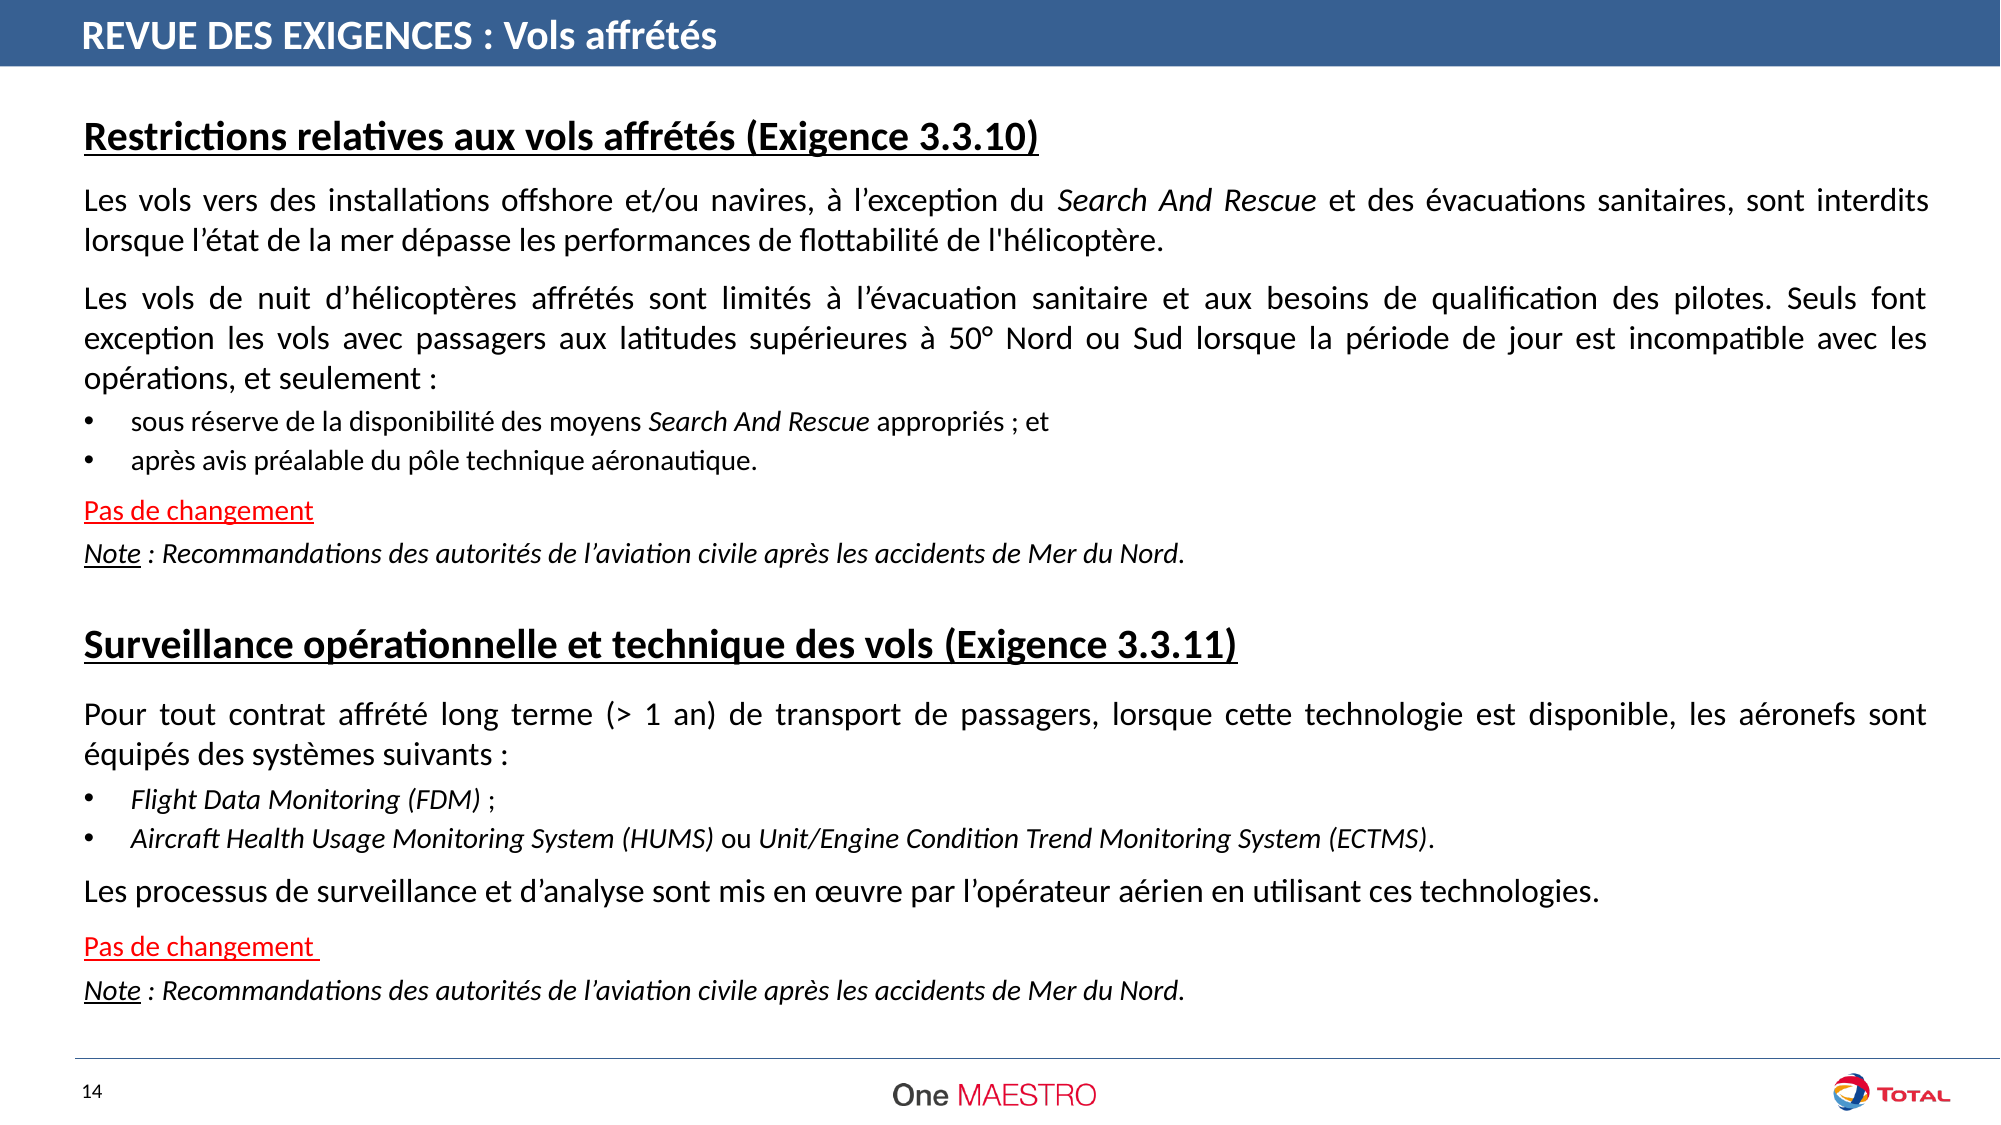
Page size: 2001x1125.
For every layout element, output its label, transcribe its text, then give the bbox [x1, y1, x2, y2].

picture [1826, 1065, 1957, 1118]
picture [893, 1083, 1096, 1106]
text_box Surveillance opérationnelle et technique des vols (Exigence 3.3.11) Pour tout contrat affrété long terme (> 1 an) de transport de passagers, lorsque cette technologie est disponible, les aéronefs sont équipés des systèmes suivants : Flight Data Monitoring (FDM) ; Aircraft Health Usage Monitoring System (HUMS) ou Unit/Engine Condition Trend Monitoring System (ECTMS). Les processus de surveillance et d’analyse sont mis en œuvre par l’opérateur aérien en utilisant ces technologies. Pas de changement Note : Recommandations des autorités de l’aviation civile après les accidents de Mer du Nord. [69, 609, 1945, 917]
text_box Restrictions relatives aux vols affrétés (Exigence 3.3.10) Les vols vers des installations offshore et/ou navires, à l’exception du Search And Rescue et des évacuations sanitaires, sont interdits lorsque l’état de la mer dépasse les performances de flottabilité de l'hélicoptère. Les vols de nuit d’hélicoptères affrétés sont limités à l’évacuation sanitaire et aux besoins de qualification des pilotes. Seuls font exception les vols avec passagers aux latitudes supérieures à 50° Nord ou Sud lorsque la période de jour est incompatible avec les opérations, et seulement : sous réserve de la disponibilité des moyens Search And Rescue appropriés ; et après avis préalable du pôle technique aéronautique. Pas de changement Note : Recommandations des autorités de l’aviation civile après les accidents de Mer du Nord. [69, 101, 1945, 409]
list REVUE DES EXIGENCES : Vols affrétés [66, 0, 1638, 67]
